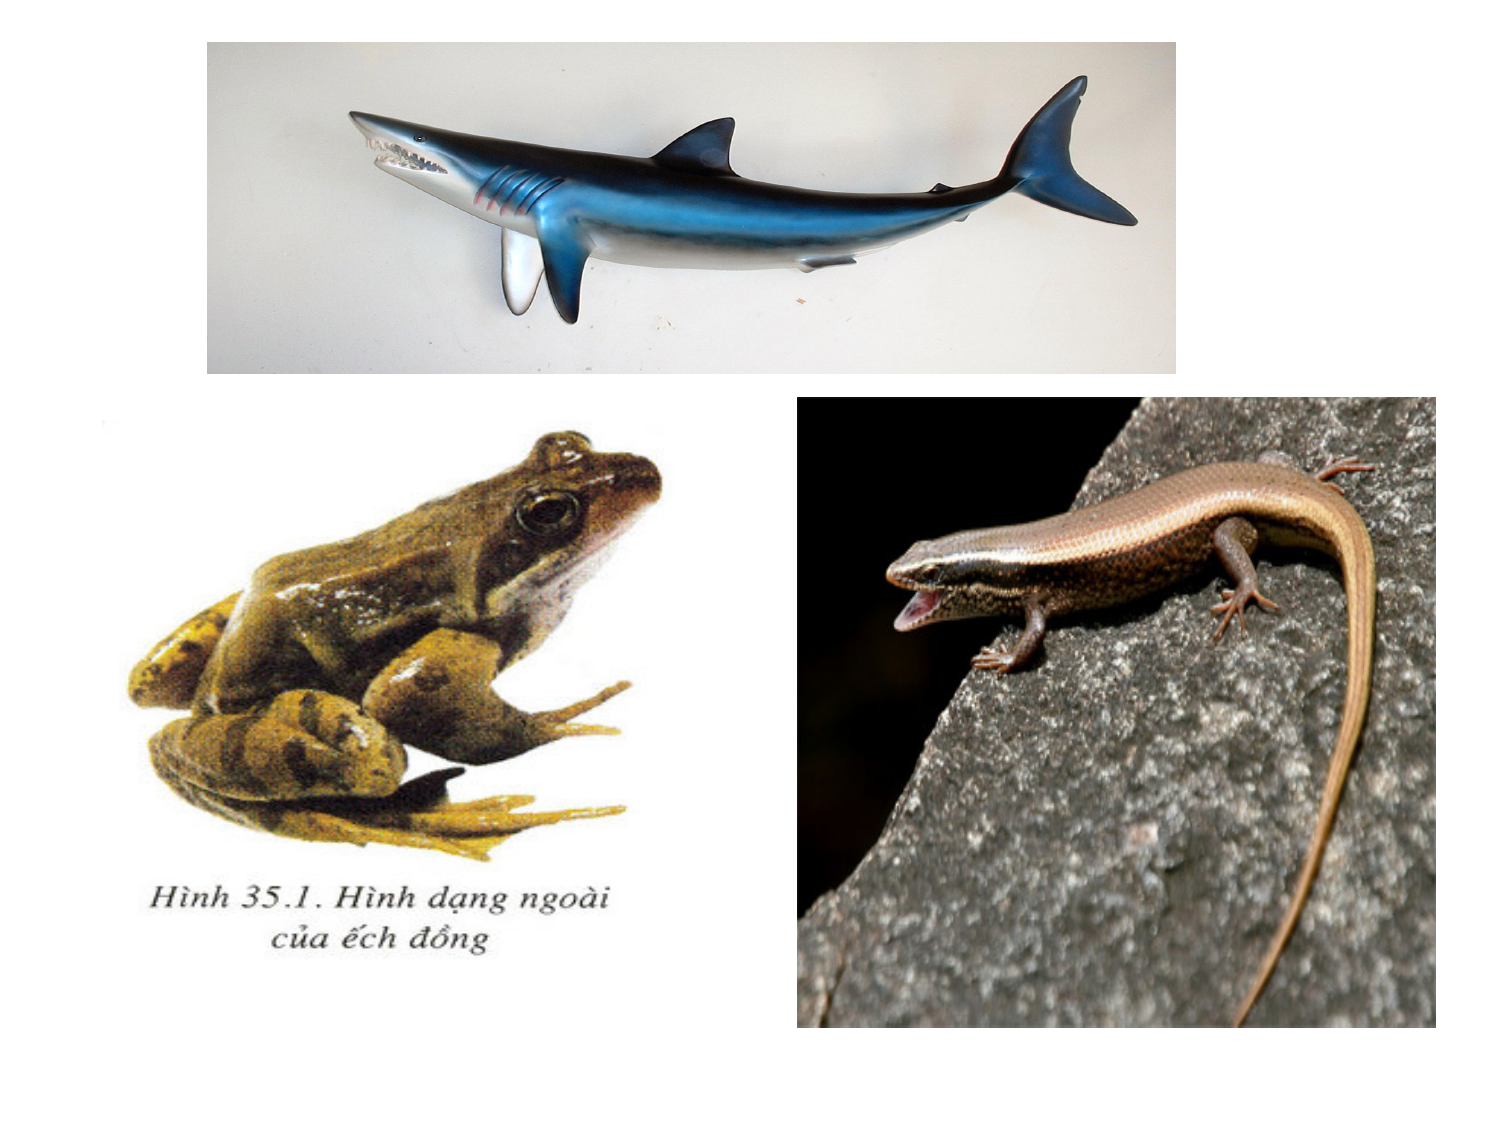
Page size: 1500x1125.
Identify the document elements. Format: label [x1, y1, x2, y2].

picture [207, 42, 1177, 374]
list [796, 396, 1436, 1029]
picture [101, 420, 717, 965]
